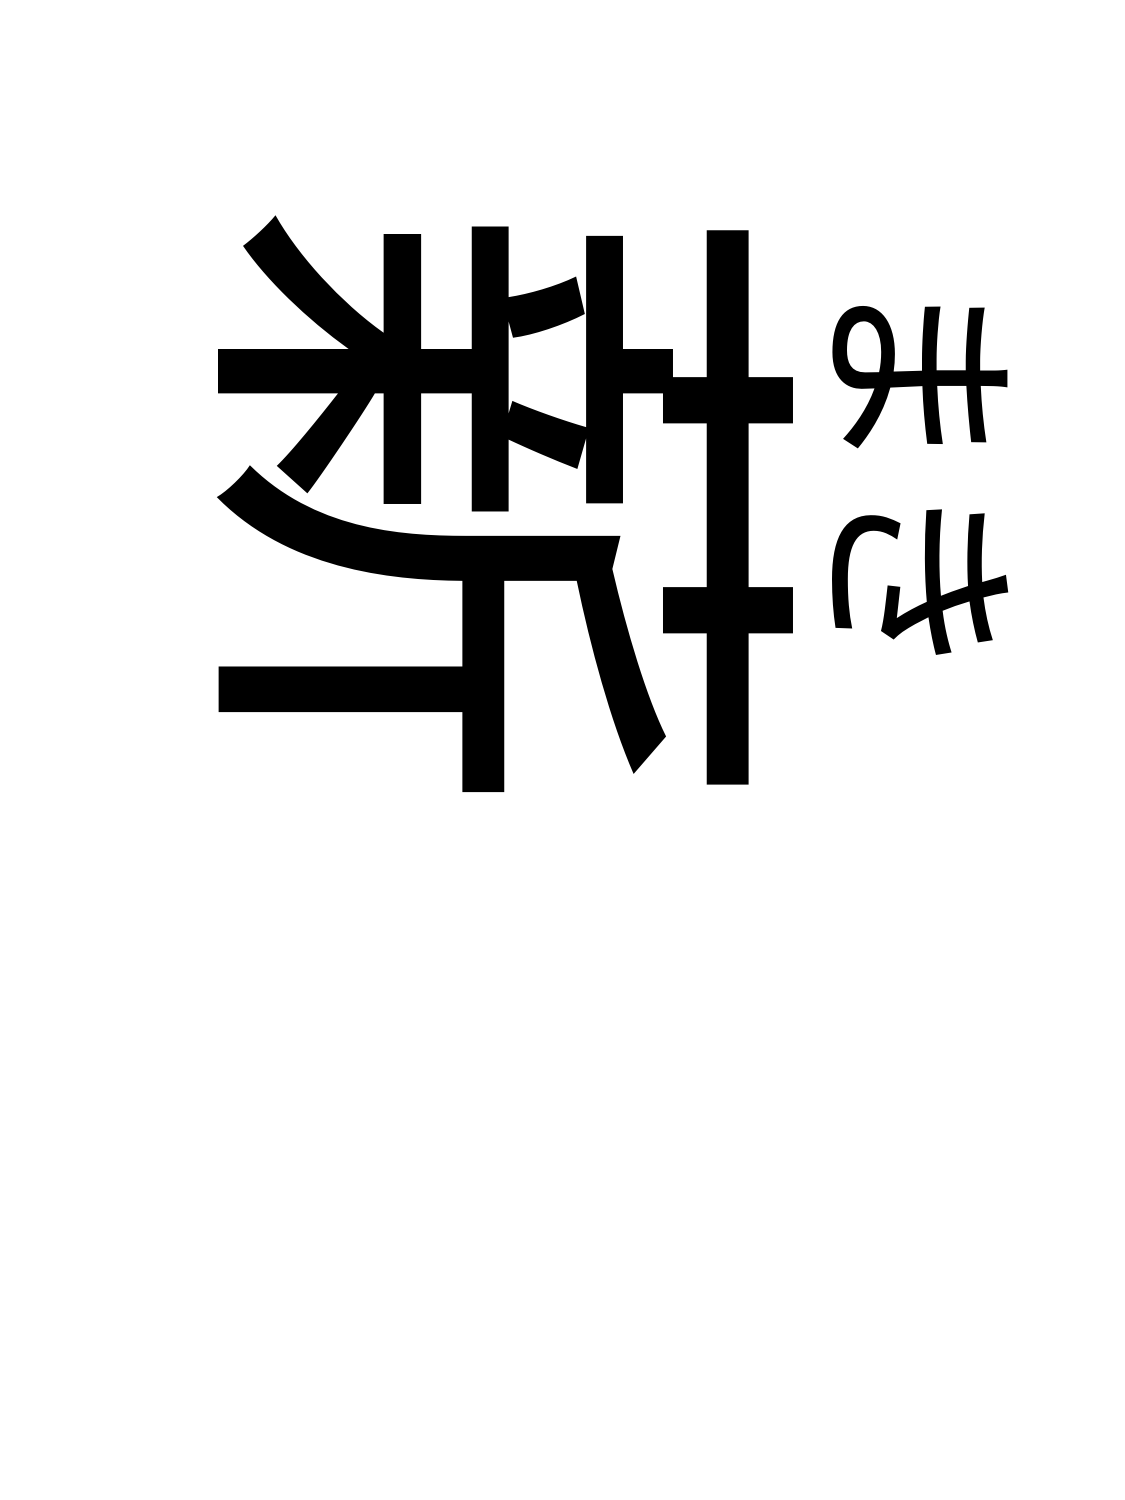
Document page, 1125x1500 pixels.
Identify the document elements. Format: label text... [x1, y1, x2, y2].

text_box まき [775, 253, 1058, 1117]
text_box 薪 [135, 194, 894, 1384]
